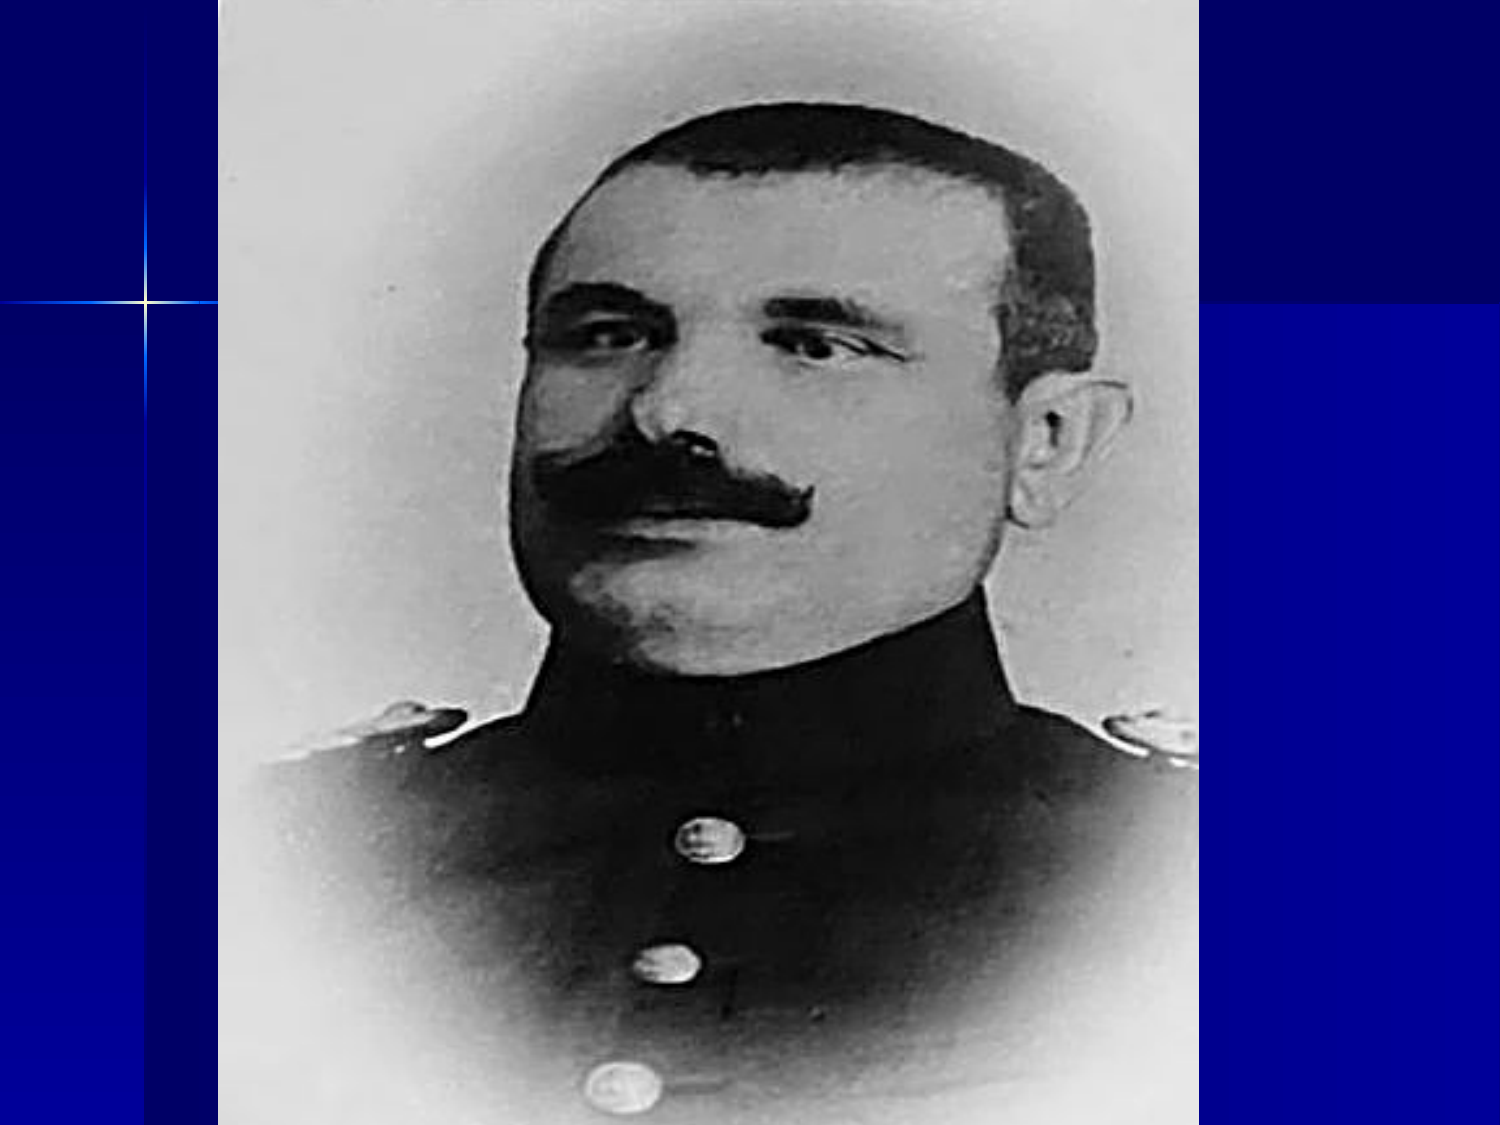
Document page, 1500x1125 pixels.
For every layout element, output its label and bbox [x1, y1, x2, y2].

picture [218, 0, 1200, 1125]
